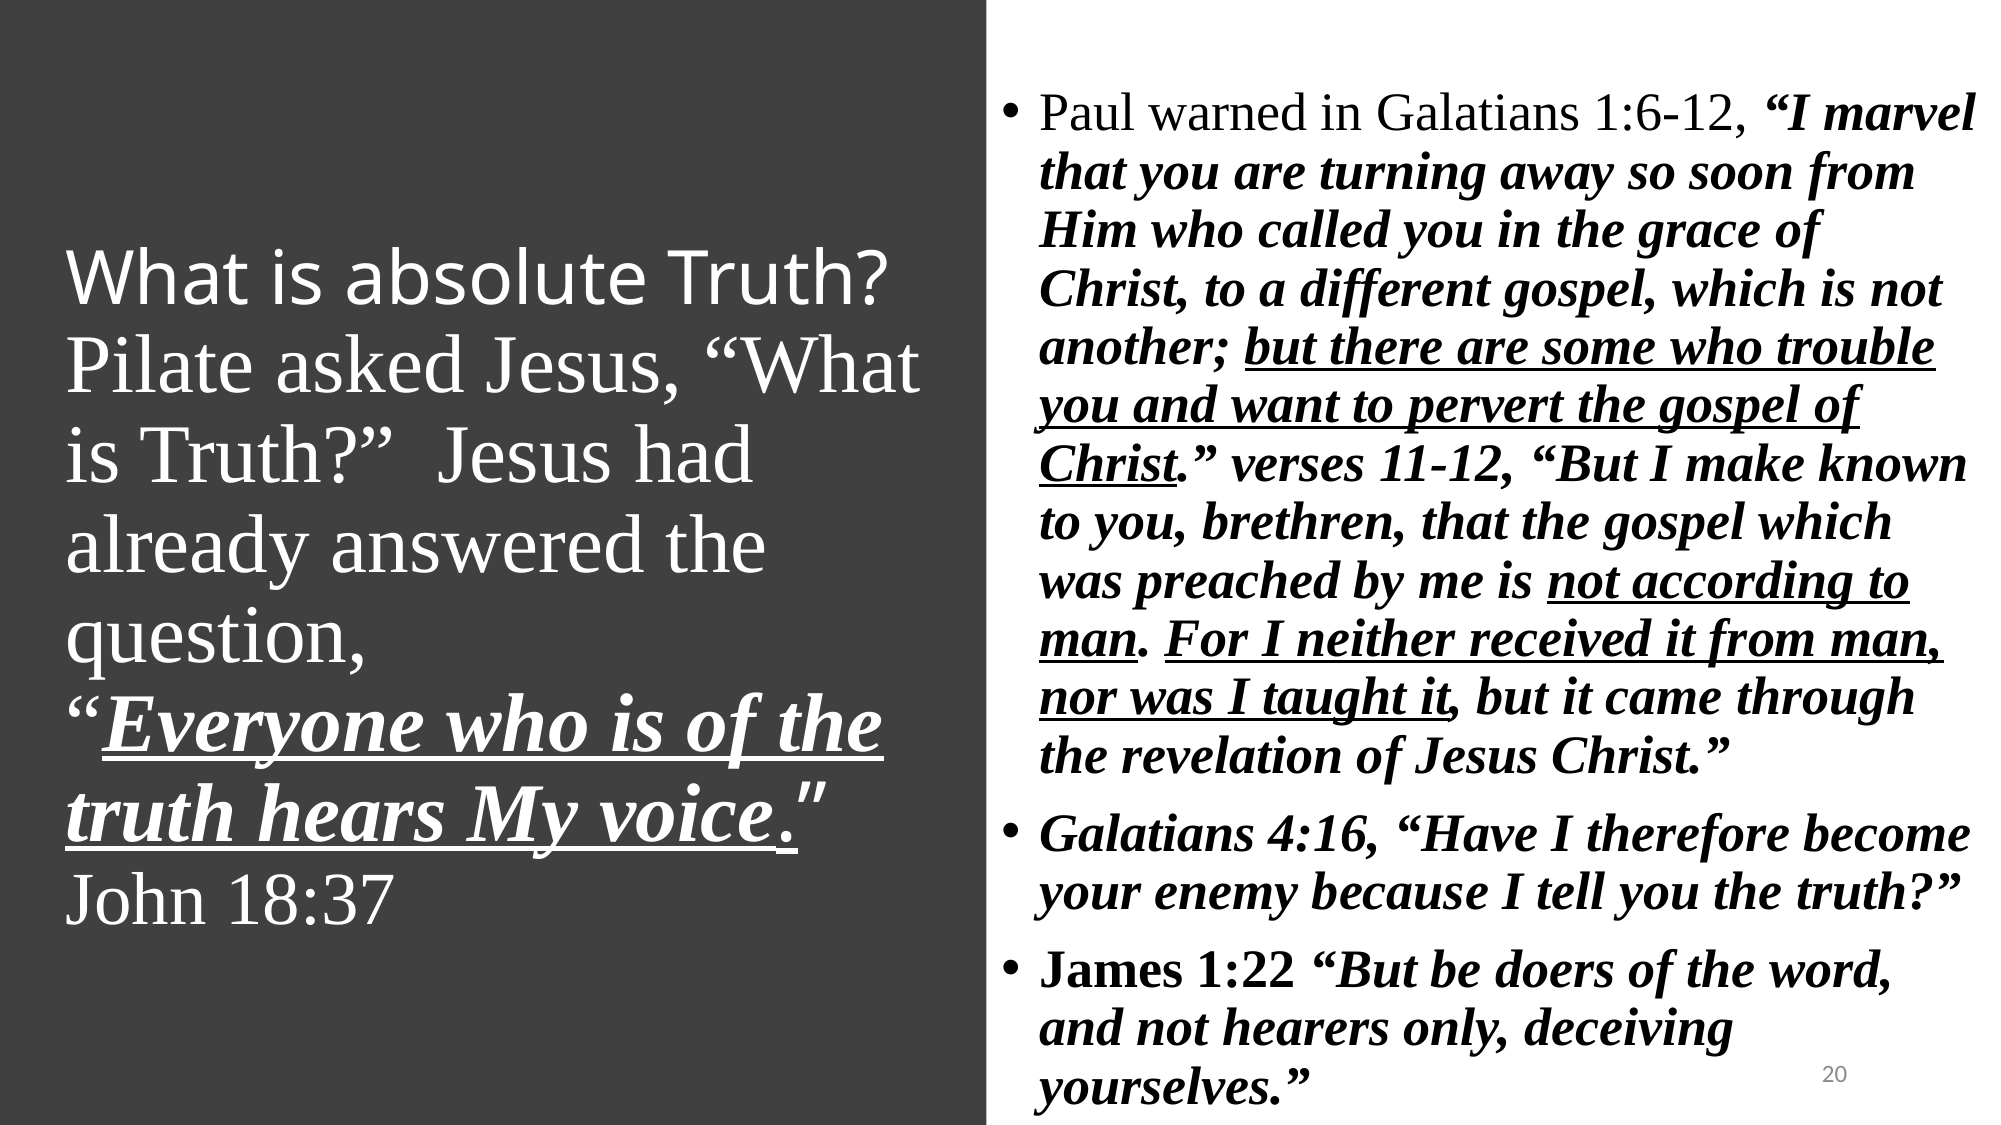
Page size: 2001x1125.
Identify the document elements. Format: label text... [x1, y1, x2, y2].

title What is absolute Truth? Pilate asked Jesus, “What is Truth?” Jesus had already answered the question, “Everyone who is of the truth hears My voice.” John 18:37 [50, 101, 954, 1079]
list Paul warned in Galatians 1:6-12, “I marvel that you are turning away so soon from Him who called you in the grace of Christ, to a different gospel, which is not another; but there are some who trouble you and want to pervert the gospel of Christ.” verses 11-12, “But I make known to you, brethren, that the gospel which was preached by me is not according to man. For I neither received it from man, nor was I taught it, but it came through the revelation of Jesus Christ.” Galatians 4:16, “Have I therefore become your enemy because I tell you the truth?” James 1:22 “But be doers of the word, and not hearers only, deceiving yourselves.” [986, 76, 2000, 1125]
slide_number 20 [1735, 1042, 1863, 1103]
text_box [0, 0, 987, 1125]
